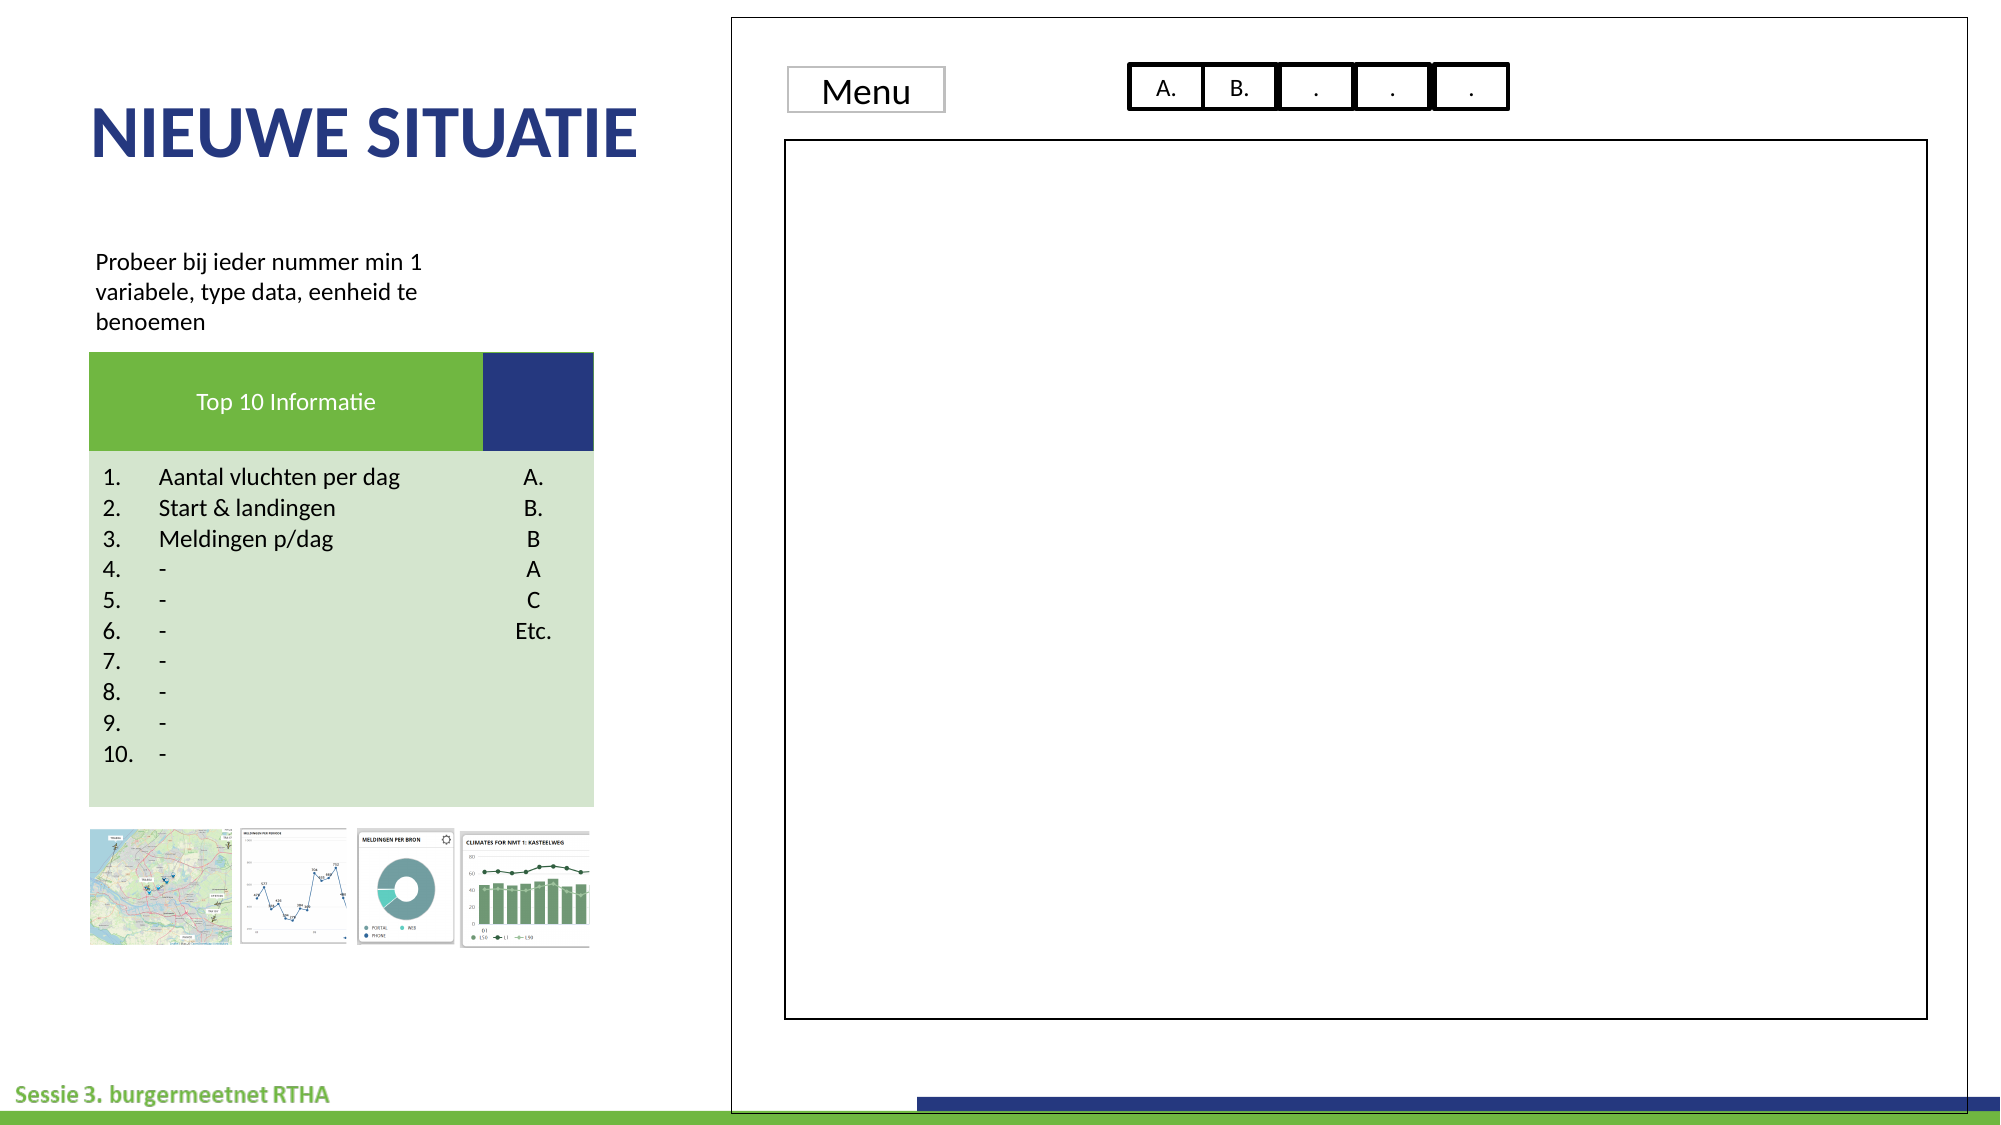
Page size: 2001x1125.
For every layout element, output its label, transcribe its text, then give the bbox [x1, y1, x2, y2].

picture [459, 831, 590, 948]
text_box A. [1129, 64, 1203, 110]
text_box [90, 353, 483, 806]
text_box . [1356, 64, 1430, 110]
text_box [731, 17, 1968, 1114]
picture [357, 828, 455, 945]
text_box B. [1203, 64, 1277, 110]
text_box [483, 353, 594, 806]
text_box Menu [787, 66, 946, 113]
text_box . [1279, 64, 1353, 110]
picture [239, 828, 347, 945]
picture [0, 1071, 676, 1125]
title Nieuwe situatie [90, 92, 1325, 169]
text_box Probeer bij ieder nummer min 1 variabele, type data, eenheid te benoemen [80, 238, 473, 343]
picture [90, 828, 232, 945]
text_box . [1434, 64, 1509, 110]
